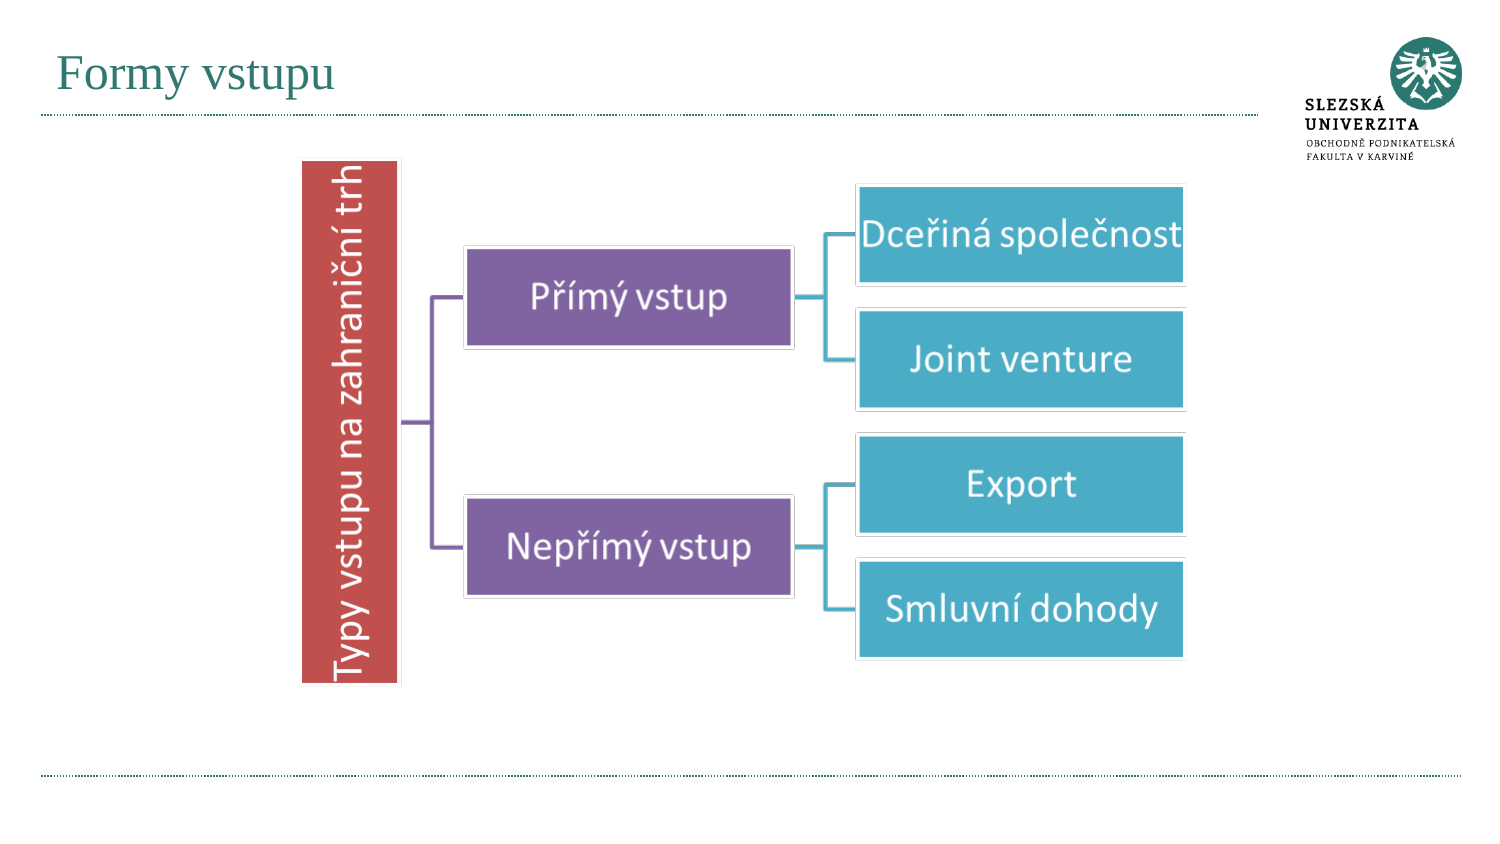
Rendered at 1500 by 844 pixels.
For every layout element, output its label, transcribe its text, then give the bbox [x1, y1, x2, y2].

title Formy vstupu [41, 32, 786, 116]
picture [292, 135, 1208, 709]
picture [1305, 37, 1462, 160]
